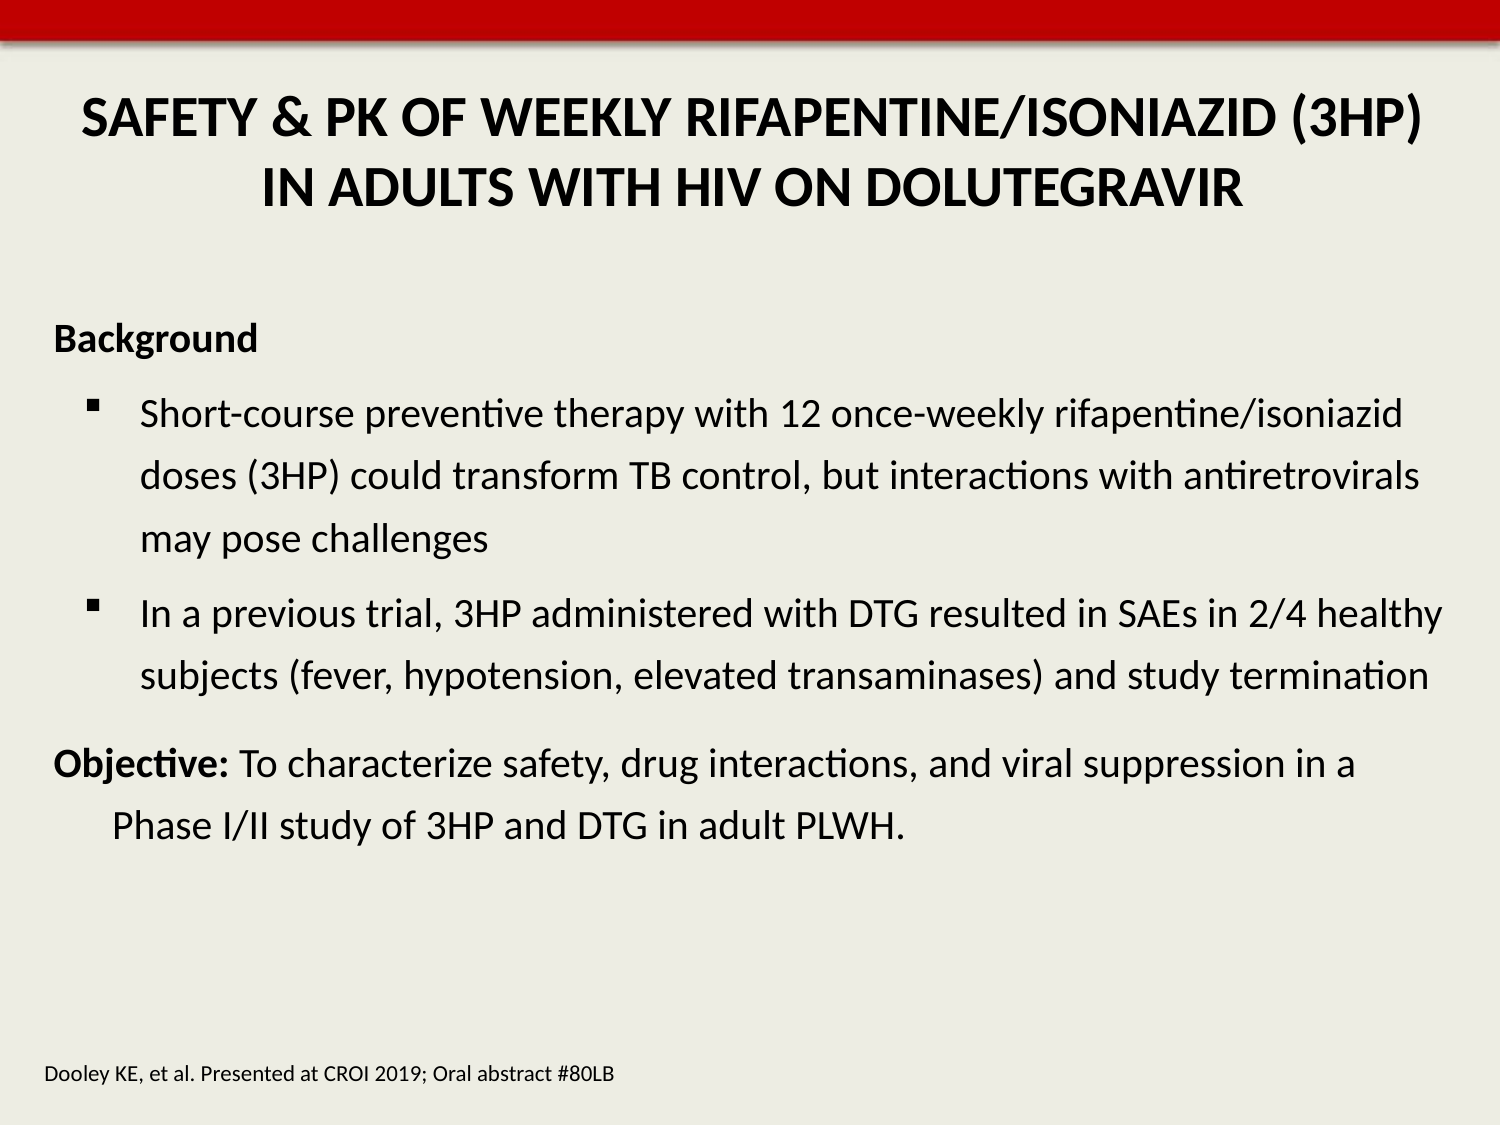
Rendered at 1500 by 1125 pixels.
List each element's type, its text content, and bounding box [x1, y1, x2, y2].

footer Dooley KE, et al. Presented at CROI 2019; Oral abstract #80LB [29, 1042, 1471, 1103]
picture [0, 0, 1500, 1125]
title SAFETY & PK OF WEEKLY RIFAPENTINE/ISONIAZID (3HP) IN ADULTS WITH HIV ON DOLUTEGRAVIR [38, 54, 1468, 243]
list Background Short-course preventive therapy with 12 once-weekly rifapentine/isoniazid doses (3HP) could transform TB control, but interactions with antiretrovirals may pose challenges In a previous trial, 3HP administered with DTG resulted in SAEs in 2/4 healthy subjects (fever, hypotension, elevated transaminases) and study termination Objective: To characterize safety, drug interactions, and viral suppression in a Phase I/II study of 3HP and DTG in adult PLWH. [38, 290, 1468, 1012]
